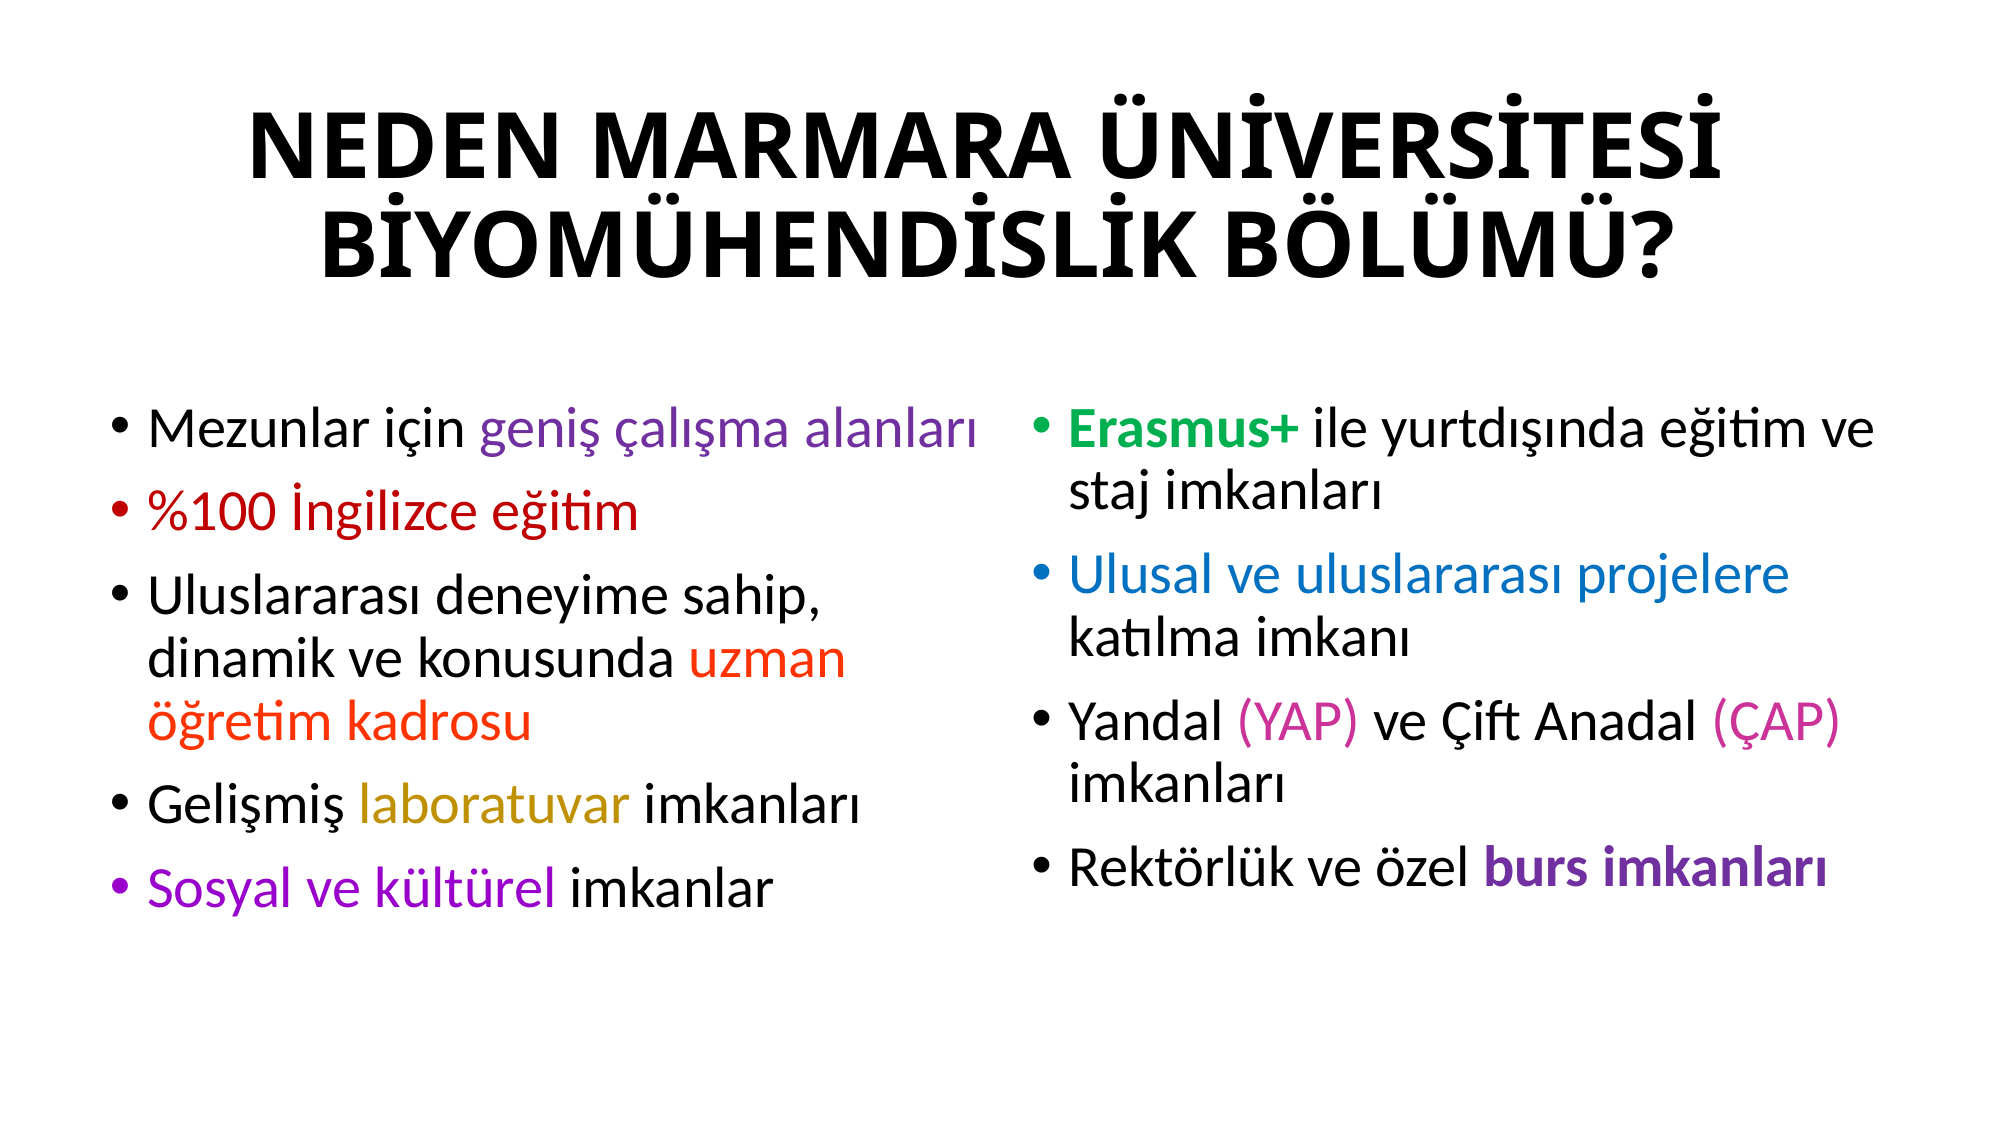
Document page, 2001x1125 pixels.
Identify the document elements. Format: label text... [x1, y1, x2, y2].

list Mezunlar için geniş çalışma alanları %100 İngilizce eğitim Uluslararası deneyime sahip, dinamik ve konusunda uzman öğretim kadrosu Gelişmiş laboratuvar imkanları Sosyal ve kültürel imkanlar Erasmus+ ile yurtdışında eğitim ve staj imkanları Ulusal ve uluslararası projelere katılma imkanı Yandal (YAP) ve Çift Anadal (ÇAP) imkanları Rektörlük ve özel burs imkanları [94, 389, 1968, 1087]
title NEDEN MARMARA ÜNİVERSİTESİ BİYOMÜHENDİSLİK BÖLÜMÜ? [46, 167, 1947, 339]
